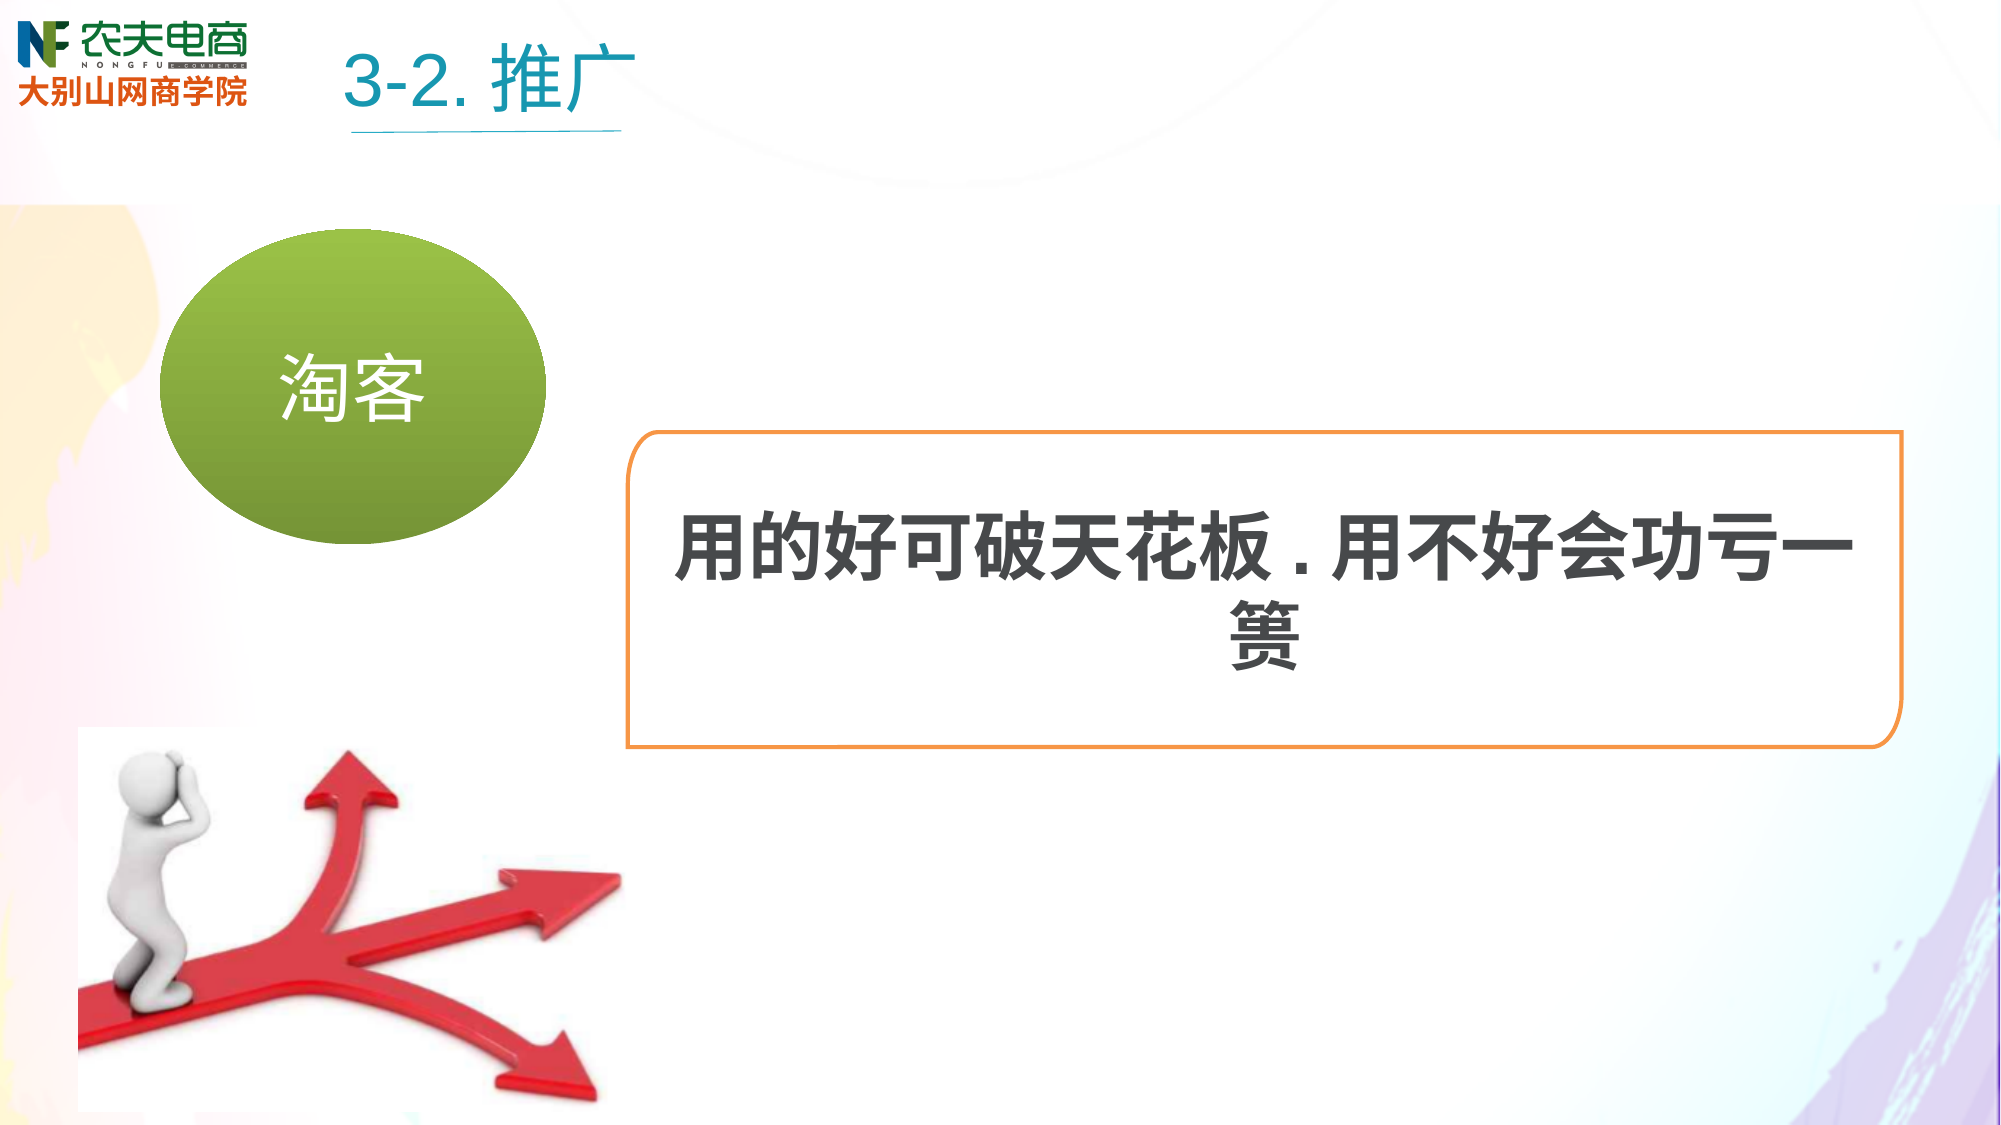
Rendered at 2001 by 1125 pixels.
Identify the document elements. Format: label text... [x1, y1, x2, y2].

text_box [627, 432, 1902, 748]
picture [0, 0, 2001, 1125]
text_box 淘客 [160, 229, 546, 545]
text_box 3-2.推广 [306, 6, 1184, 159]
